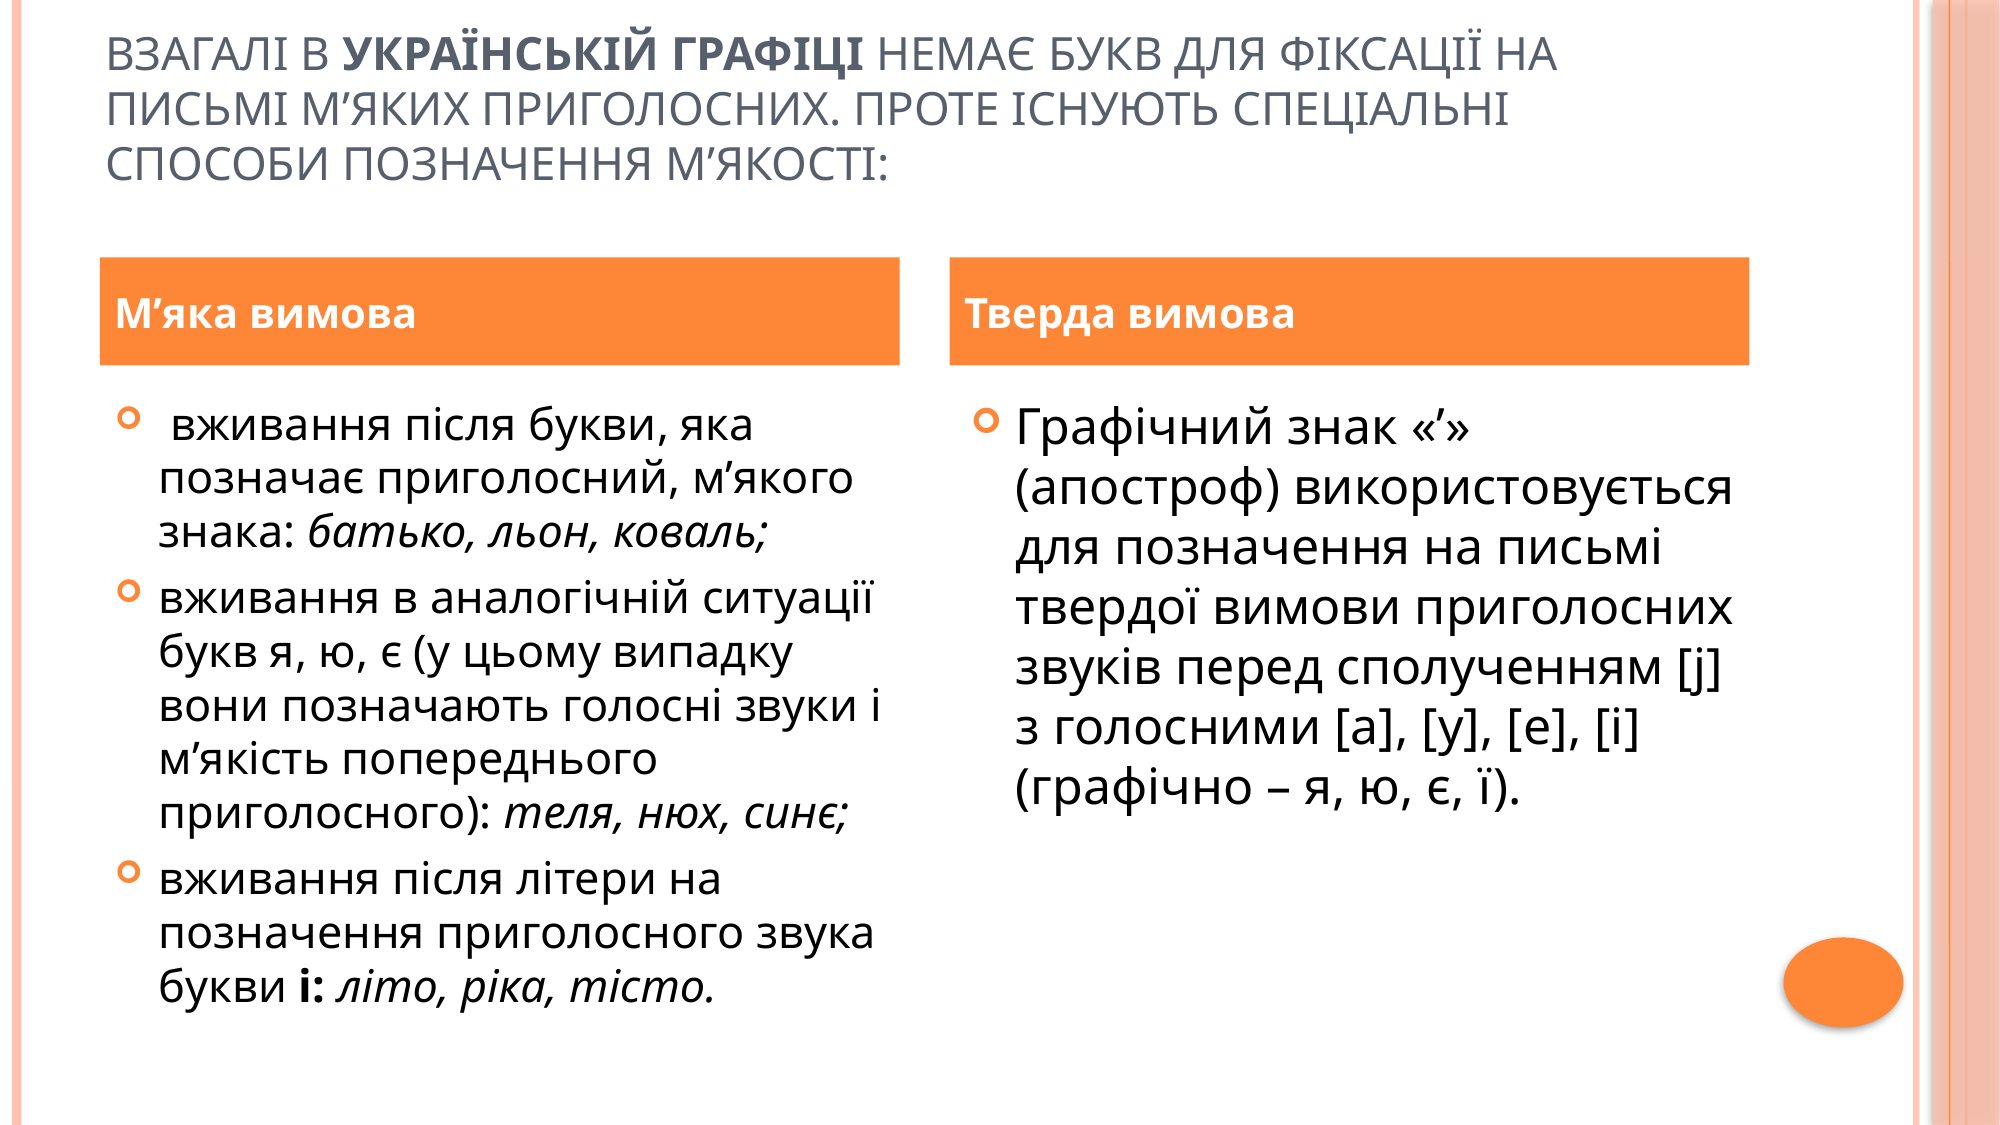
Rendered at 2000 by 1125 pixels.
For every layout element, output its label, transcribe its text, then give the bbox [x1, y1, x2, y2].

list вживання після букви, яка позначає приголосний, м’якого знака: батько, льон, коваль; вживання в аналогічній ситуації букв я, ю, є (у цьому випадку вони позначають голосні звуки і м’якість попереднього приголосного): теля, нюх, синє; вживання після літери на позначення приголосного звука букви і: літо, ріка, тісто. [99, 387, 900, 1059]
list Графічний знак «’» (апостроф) використовується для позначення на письмі твердої вимови приголосних звуків перед сполученням [j] з голосними [а], [у], [е], [і] (графічно – я, ю, є, ї). [955, 387, 1756, 1025]
list М’яка вимова [99, 257, 900, 366]
title Взагалі в українській графіці немає букв для фіксації на письмі м’яких приголосних. Проте існують спеціальні способи позначення м’якості: [90, 0, 1740, 272]
list Тверда вимова [949, 257, 1750, 366]
